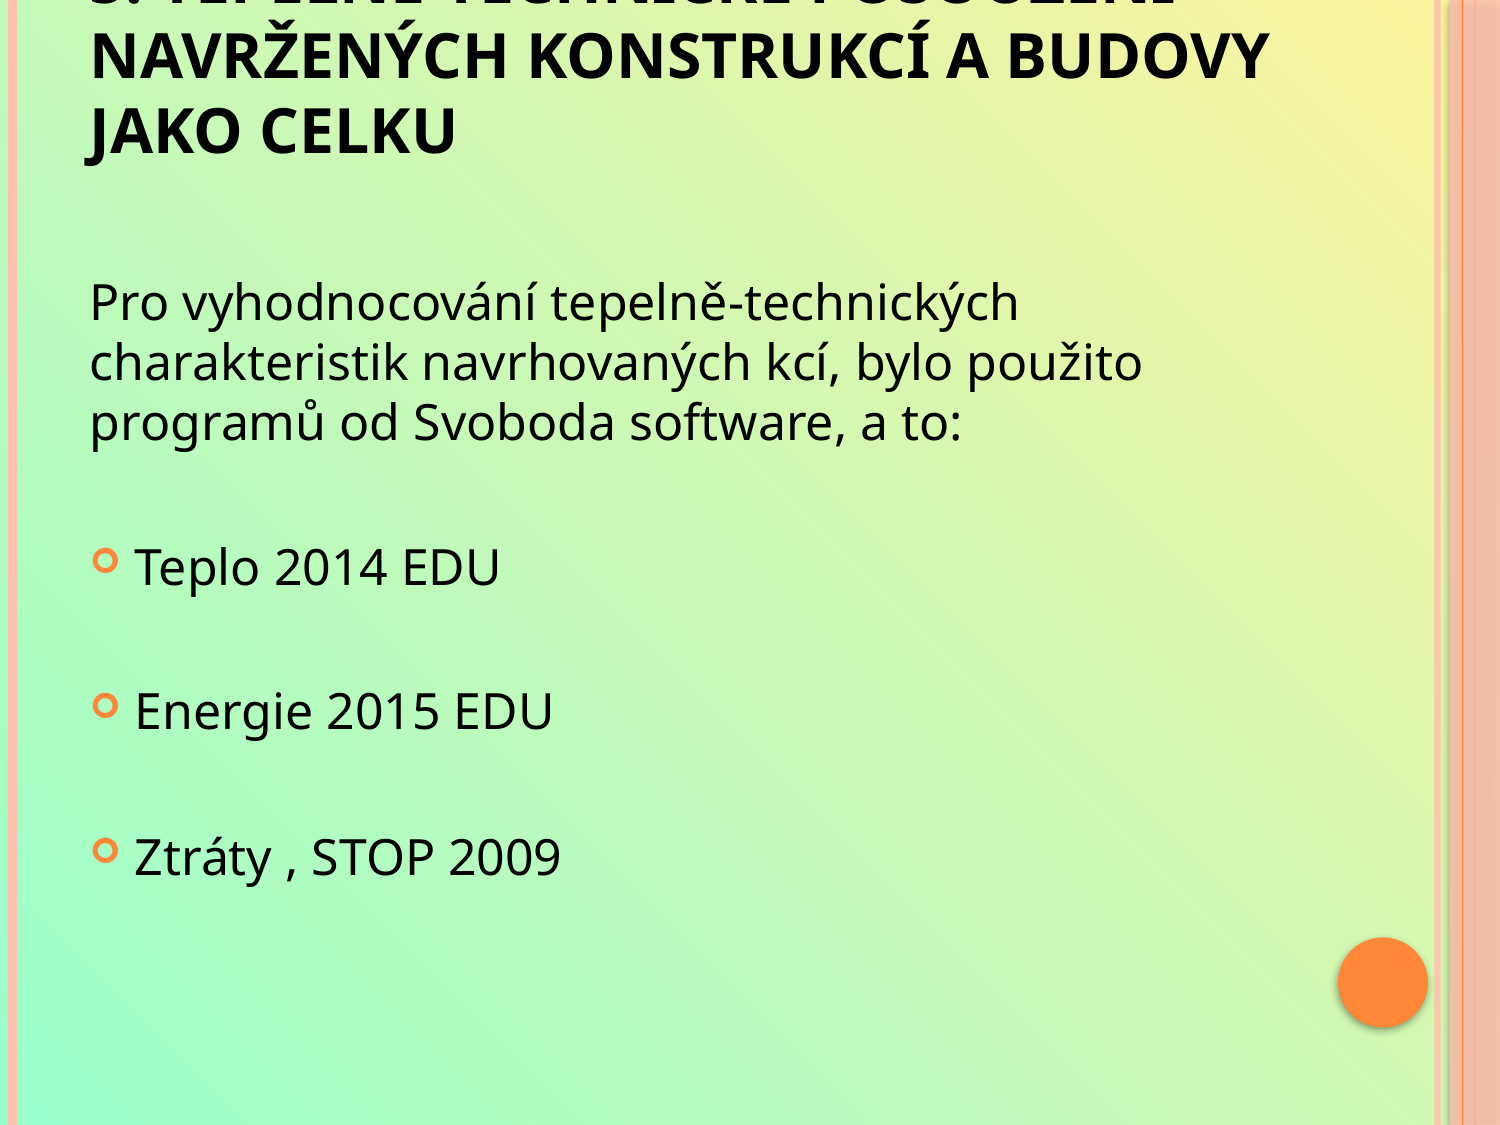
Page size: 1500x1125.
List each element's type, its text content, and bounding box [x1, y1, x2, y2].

title 5. Tepelně-technické posouzení navržených konstrukcí a budovy jako celku [75, 90, 1425, 374]
list Pro vyhodnocování tepelně-technických charakteristik navrhovaných kcí, bylo použito programů od Svoboda software, a to: Teplo 2014 EDU Energie 2015 EDU Ztráty , STOP 2009 [75, 262, 1300, 1062]
